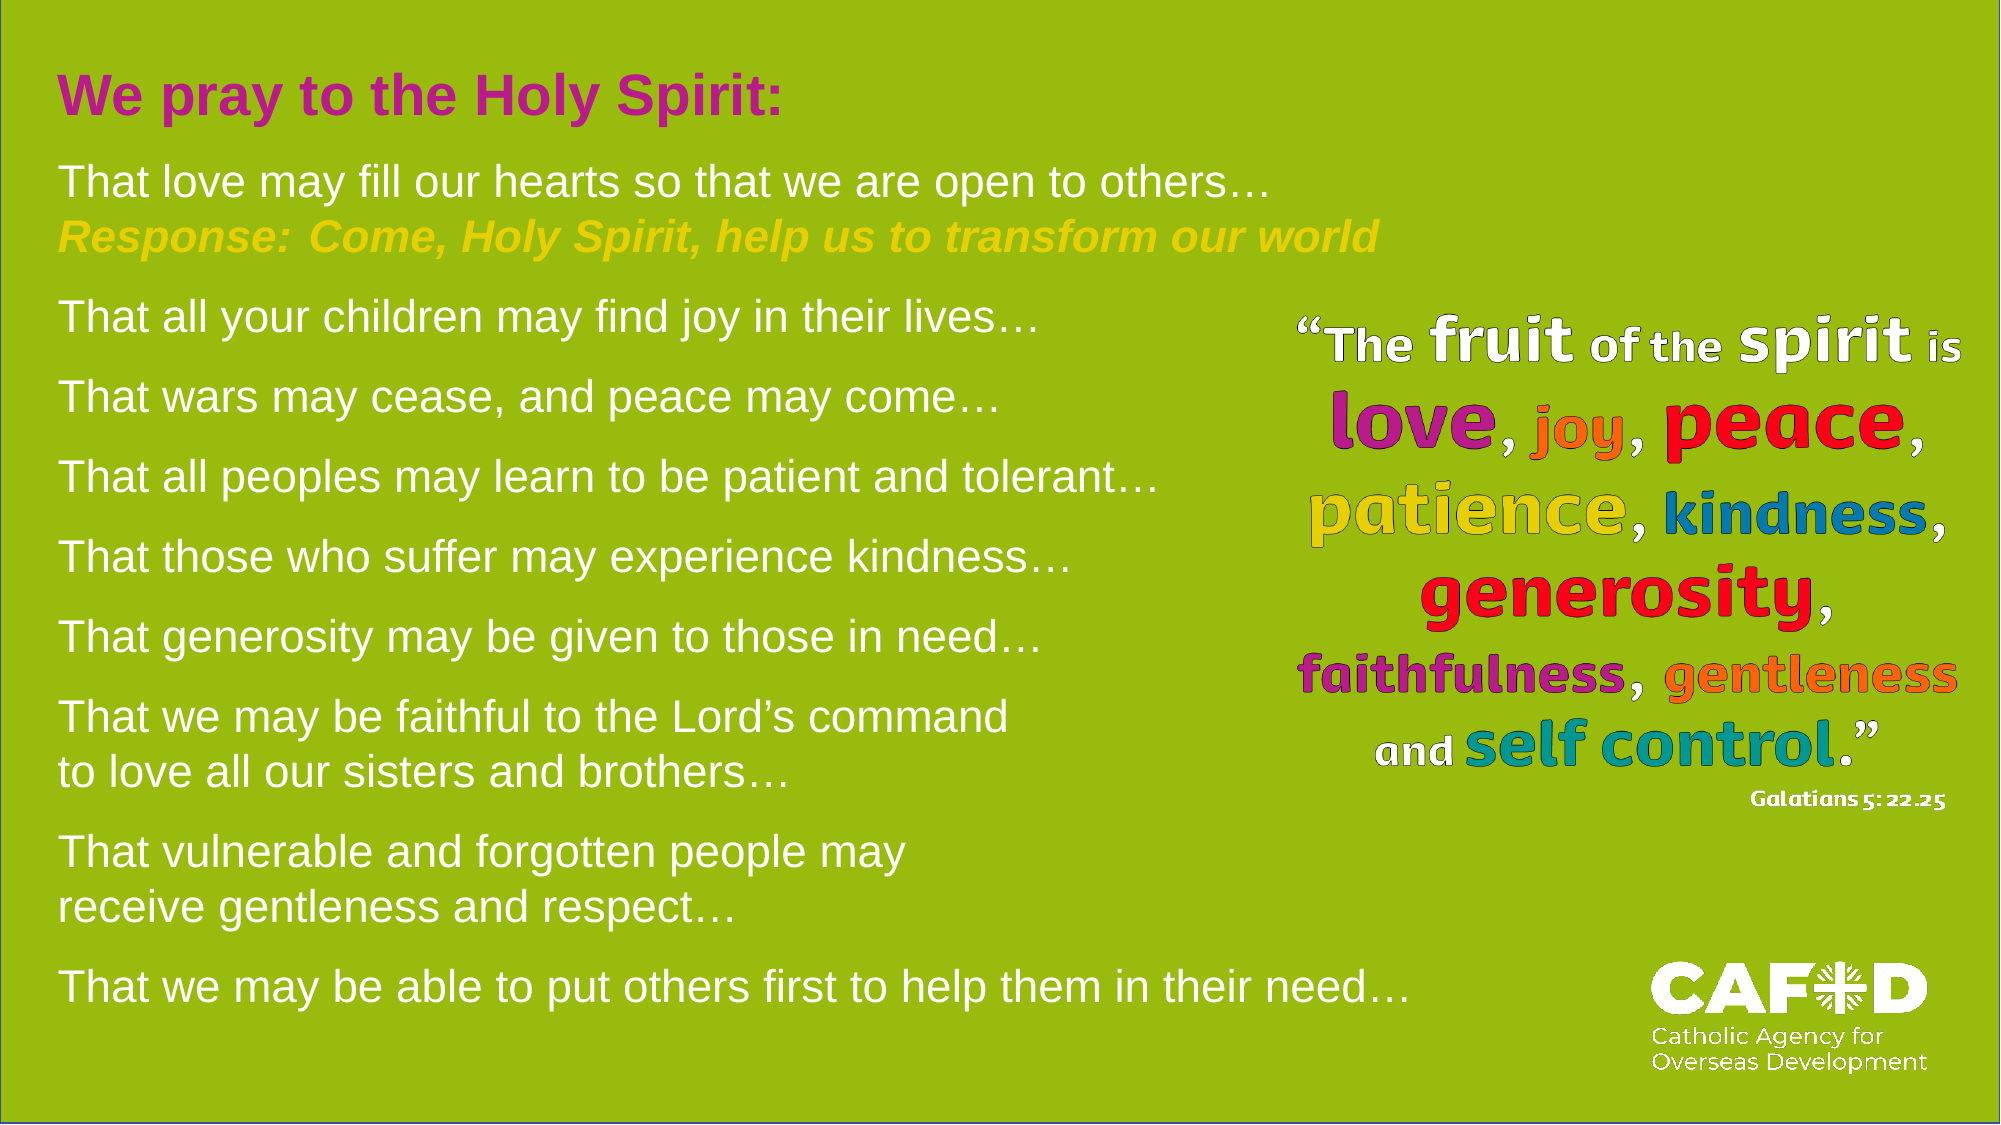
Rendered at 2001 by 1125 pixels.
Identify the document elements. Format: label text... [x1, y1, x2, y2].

picture [1256, 290, 2000, 823]
text_box [0, 0, 2000, 1124]
picture [1607, 943, 1970, 1093]
text_box We pray to the Holy Spirit: That love may fill our hearts so that we are open to others… Response: Come, Holy Spirit, help us to transform our world That all your children may find joy in their lives… That wars may cease, and peace may come… That all peoples may learn to be patient and tolerant… That those who suffer may experience kindness… That generosity may be given to those in need… That we may be faithful to the Lord’s command to love all our sisters and brothers… That vulnerable and forgotten people may receive gentleness and respect… That we may be able to put others first to help them in their need… [42, 49, 1551, 1020]
